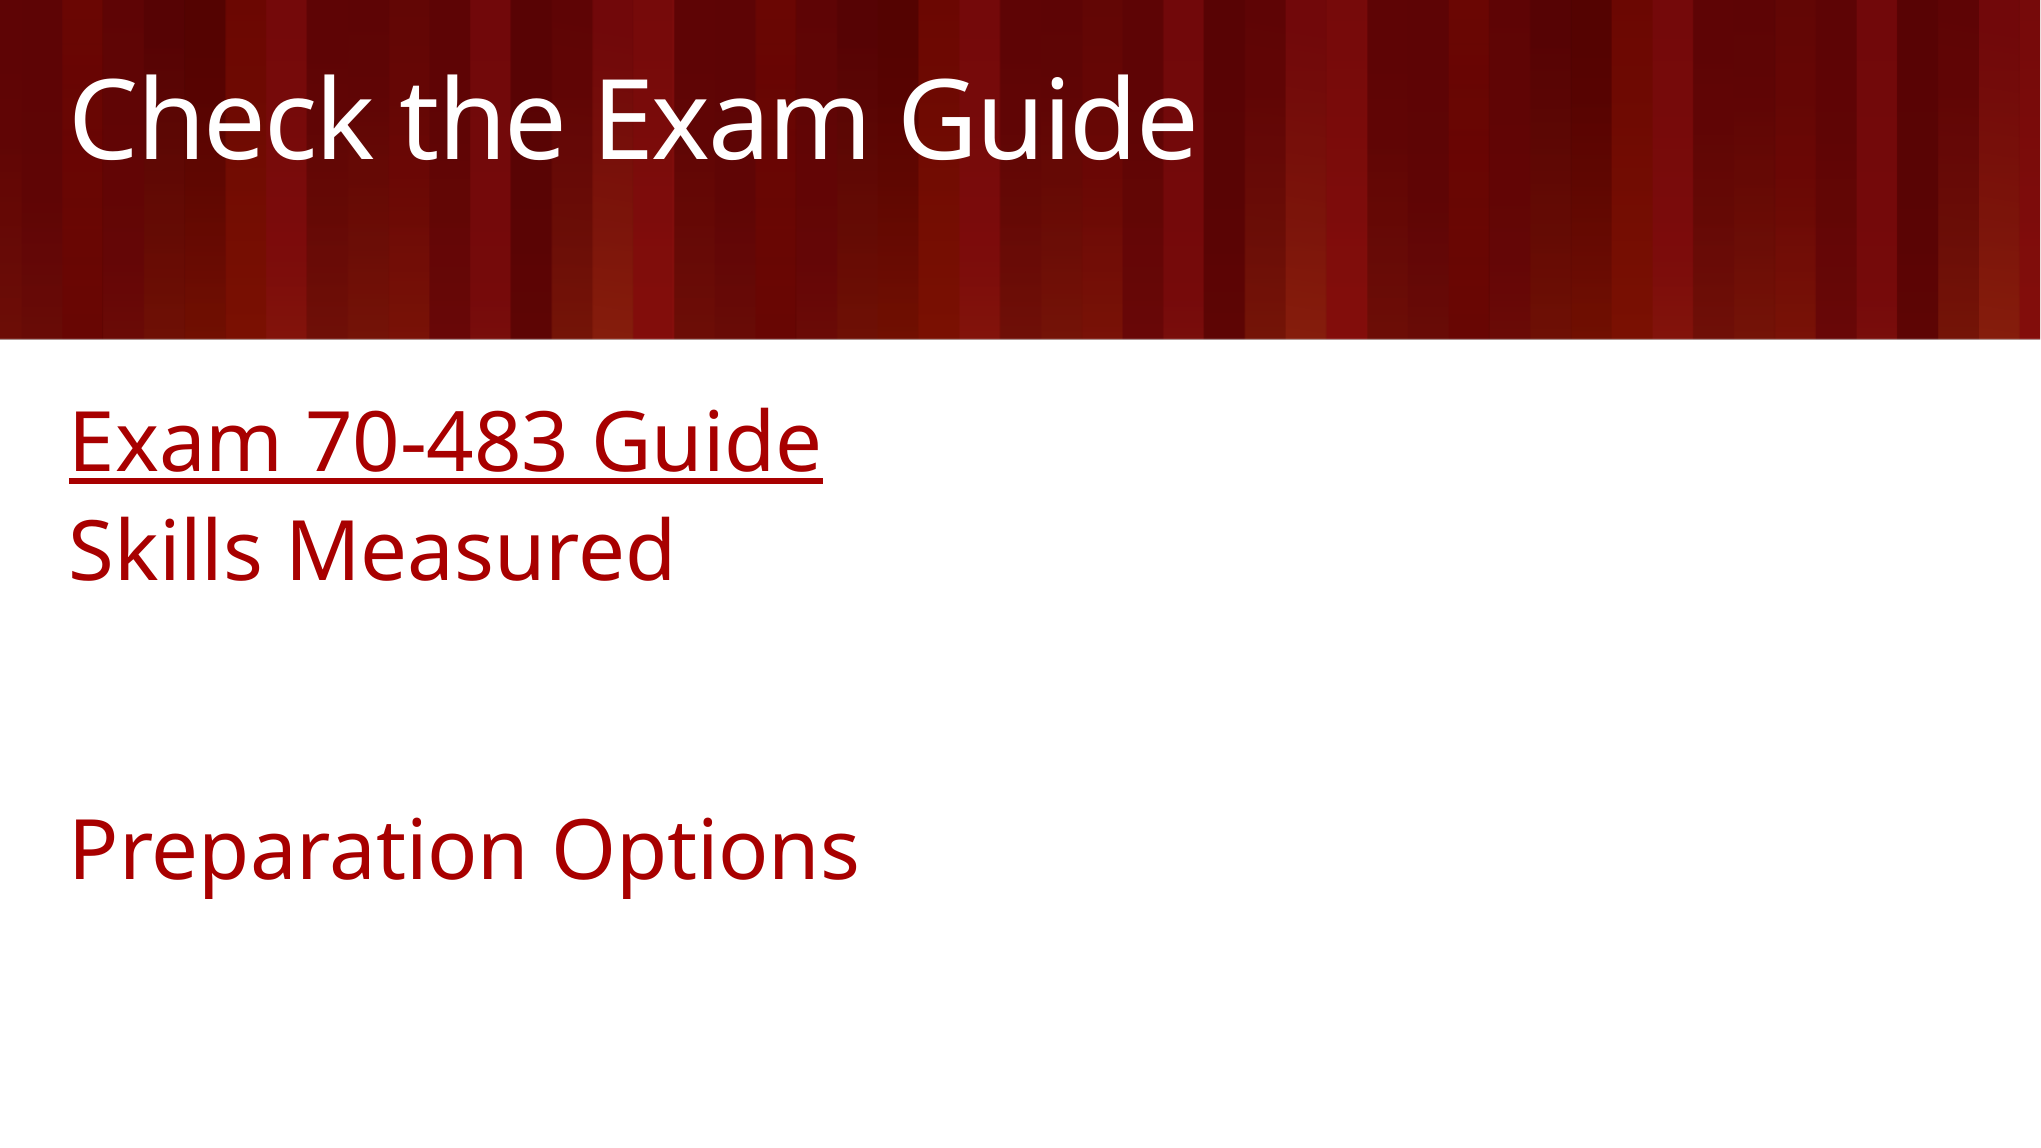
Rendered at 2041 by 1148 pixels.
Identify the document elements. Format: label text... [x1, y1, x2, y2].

list Exam 70-483 Guide Skills Measured Functional groups and individual topics Relative weighting of functional groups Links to more information about functional topics Preparation Options [45, 375, 1996, 985]
title Check the Exam Guide [45, 48, 1996, 199]
picture [0, 0, 2041, 1148]
